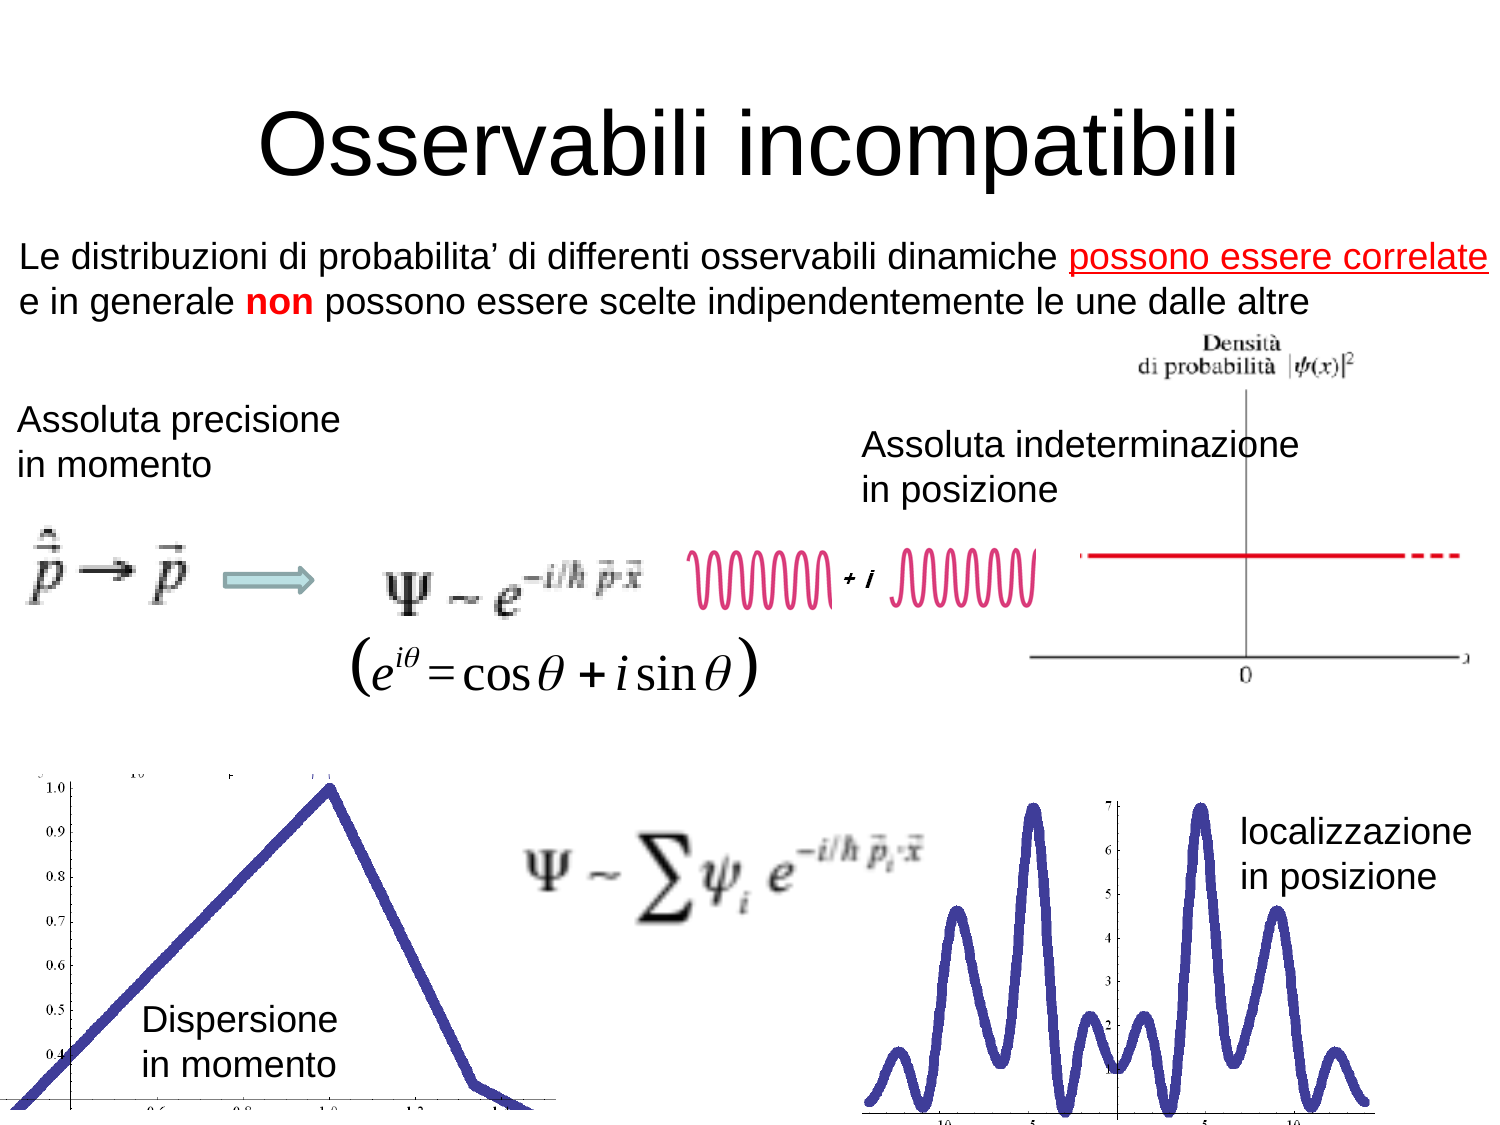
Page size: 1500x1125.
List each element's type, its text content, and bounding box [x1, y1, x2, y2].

text_box localizzazione in posizione [1376, 799, 1499, 905]
text_box Assoluta indeterminazione in posizione [846, 412, 1019, 510]
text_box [374, 540, 649, 624]
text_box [517, 817, 933, 931]
text_box Assoluta precisione in momento [2, 387, 367, 493]
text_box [343, 629, 813, 726]
text_box Le distribuzioni di probabilita’ di differenti osservabili dinamiche possono essere correlate e in generale non possono essere scelte indipendentemente le une dalle altre [4, 224, 1500, 330]
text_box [18, 517, 191, 611]
title Osservabili incompatibili [74, 44, 1426, 224]
picture [0, 774, 566, 1110]
picture [624, 312, 1471, 688]
text_box [222, 565, 315, 595]
picture [862, 798, 1376, 1125]
